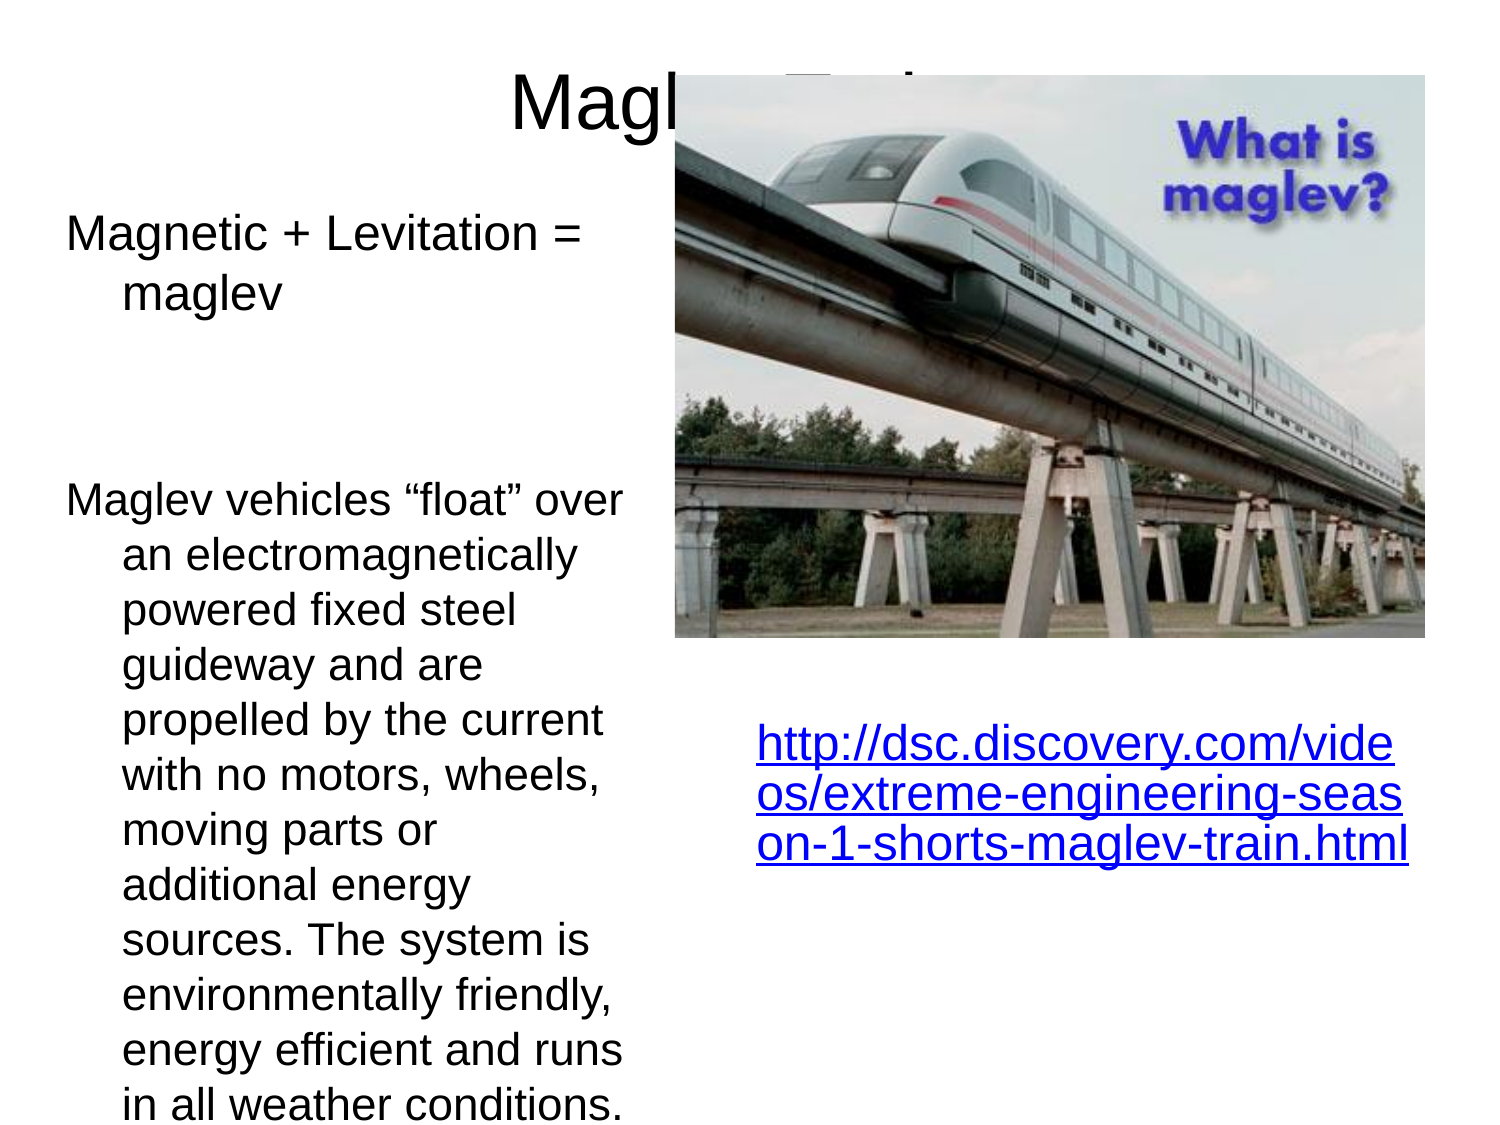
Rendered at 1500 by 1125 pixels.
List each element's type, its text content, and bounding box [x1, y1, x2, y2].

title Maglev Trains [45, 45, 1467, 245]
text_box [674, 75, 1425, 638]
list Magnetic + Levitation = maglev Maglev vehicles “float” over an electromagnetically powered fixed steel guideway and are propelled by the current with no motors, wheels, moving parts or additional energy sources. The system is environmentally friendly, energy efficient and runs in all weather conditions. [60, 195, 635, 1125]
text_box http://dsc.discovery.com/videos/extreme-engineering-season-1-shorts-maglev-train.html [750, 705, 1425, 777]
